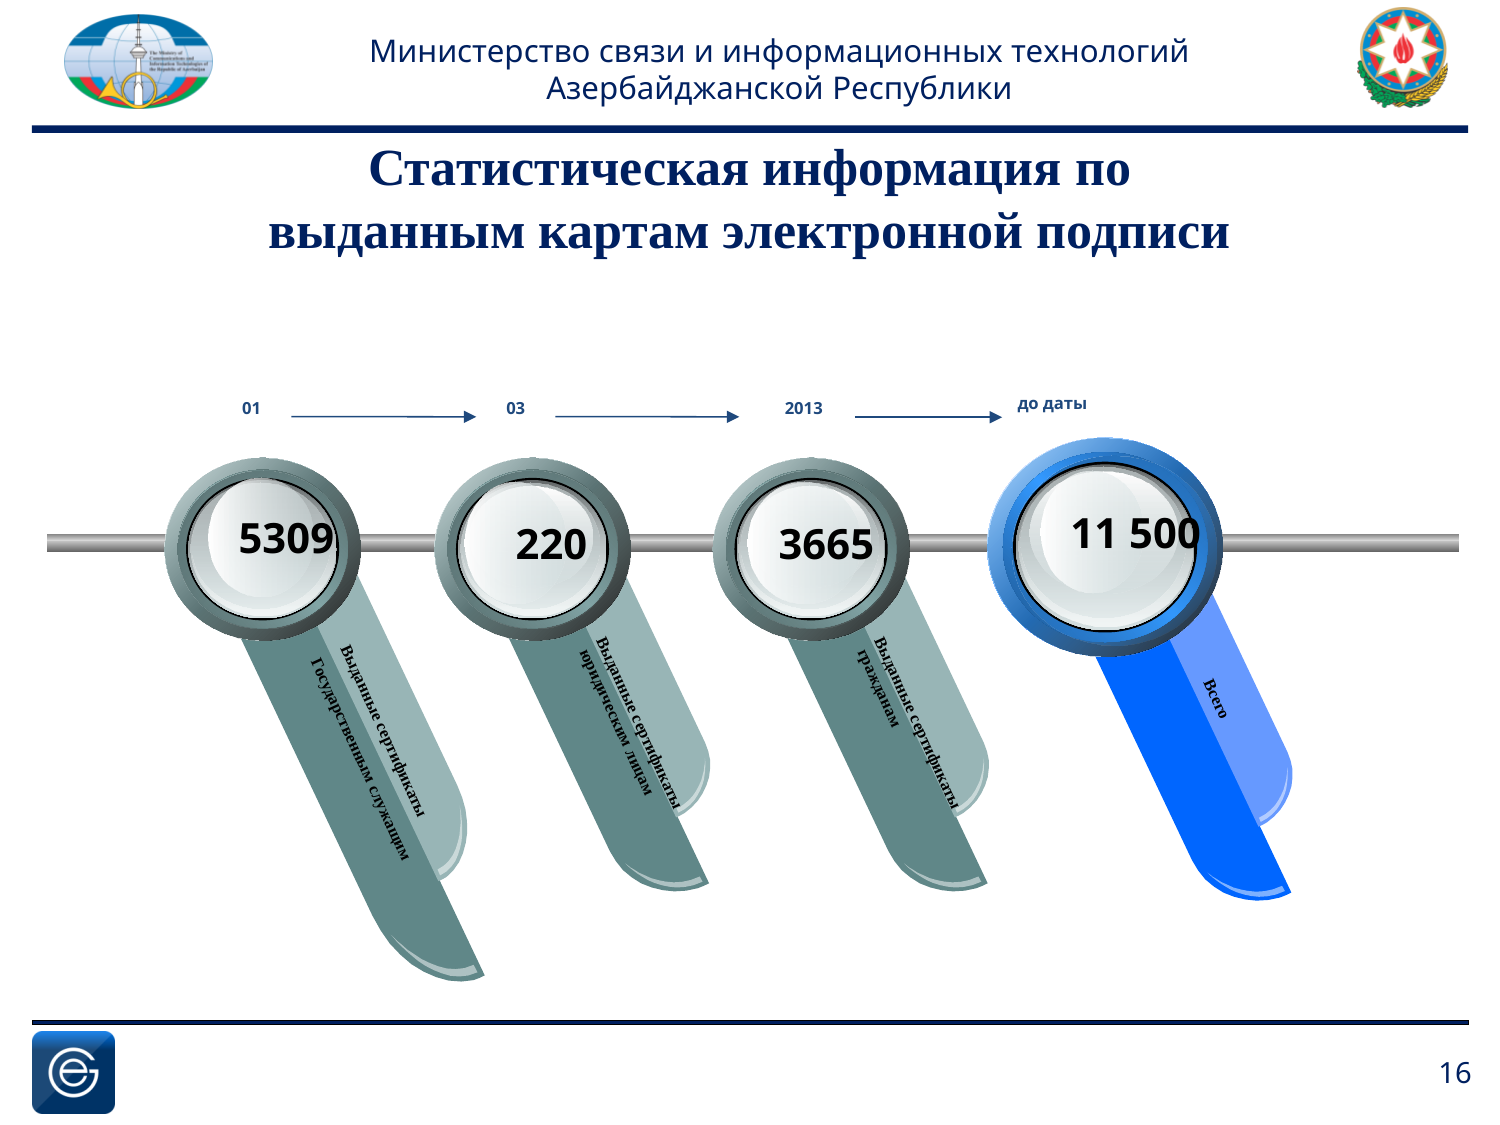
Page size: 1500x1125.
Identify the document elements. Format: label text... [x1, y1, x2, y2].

text_box 16 [1423, 1047, 1487, 1098]
text_box [32, 1020, 1468, 1025]
text_box [31, 125, 1469, 133]
picture [1357, 6, 1448, 109]
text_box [46, 385, 1460, 1002]
picture [31, 1030, 115, 1115]
text_box Стaтистическая информация по выданным картам электронной подписи [0, 137, 1500, 256]
picture [64, 14, 213, 109]
text_box Министерство связи и информационных технологий Азербайджанской Республики [242, 30, 1317, 106]
